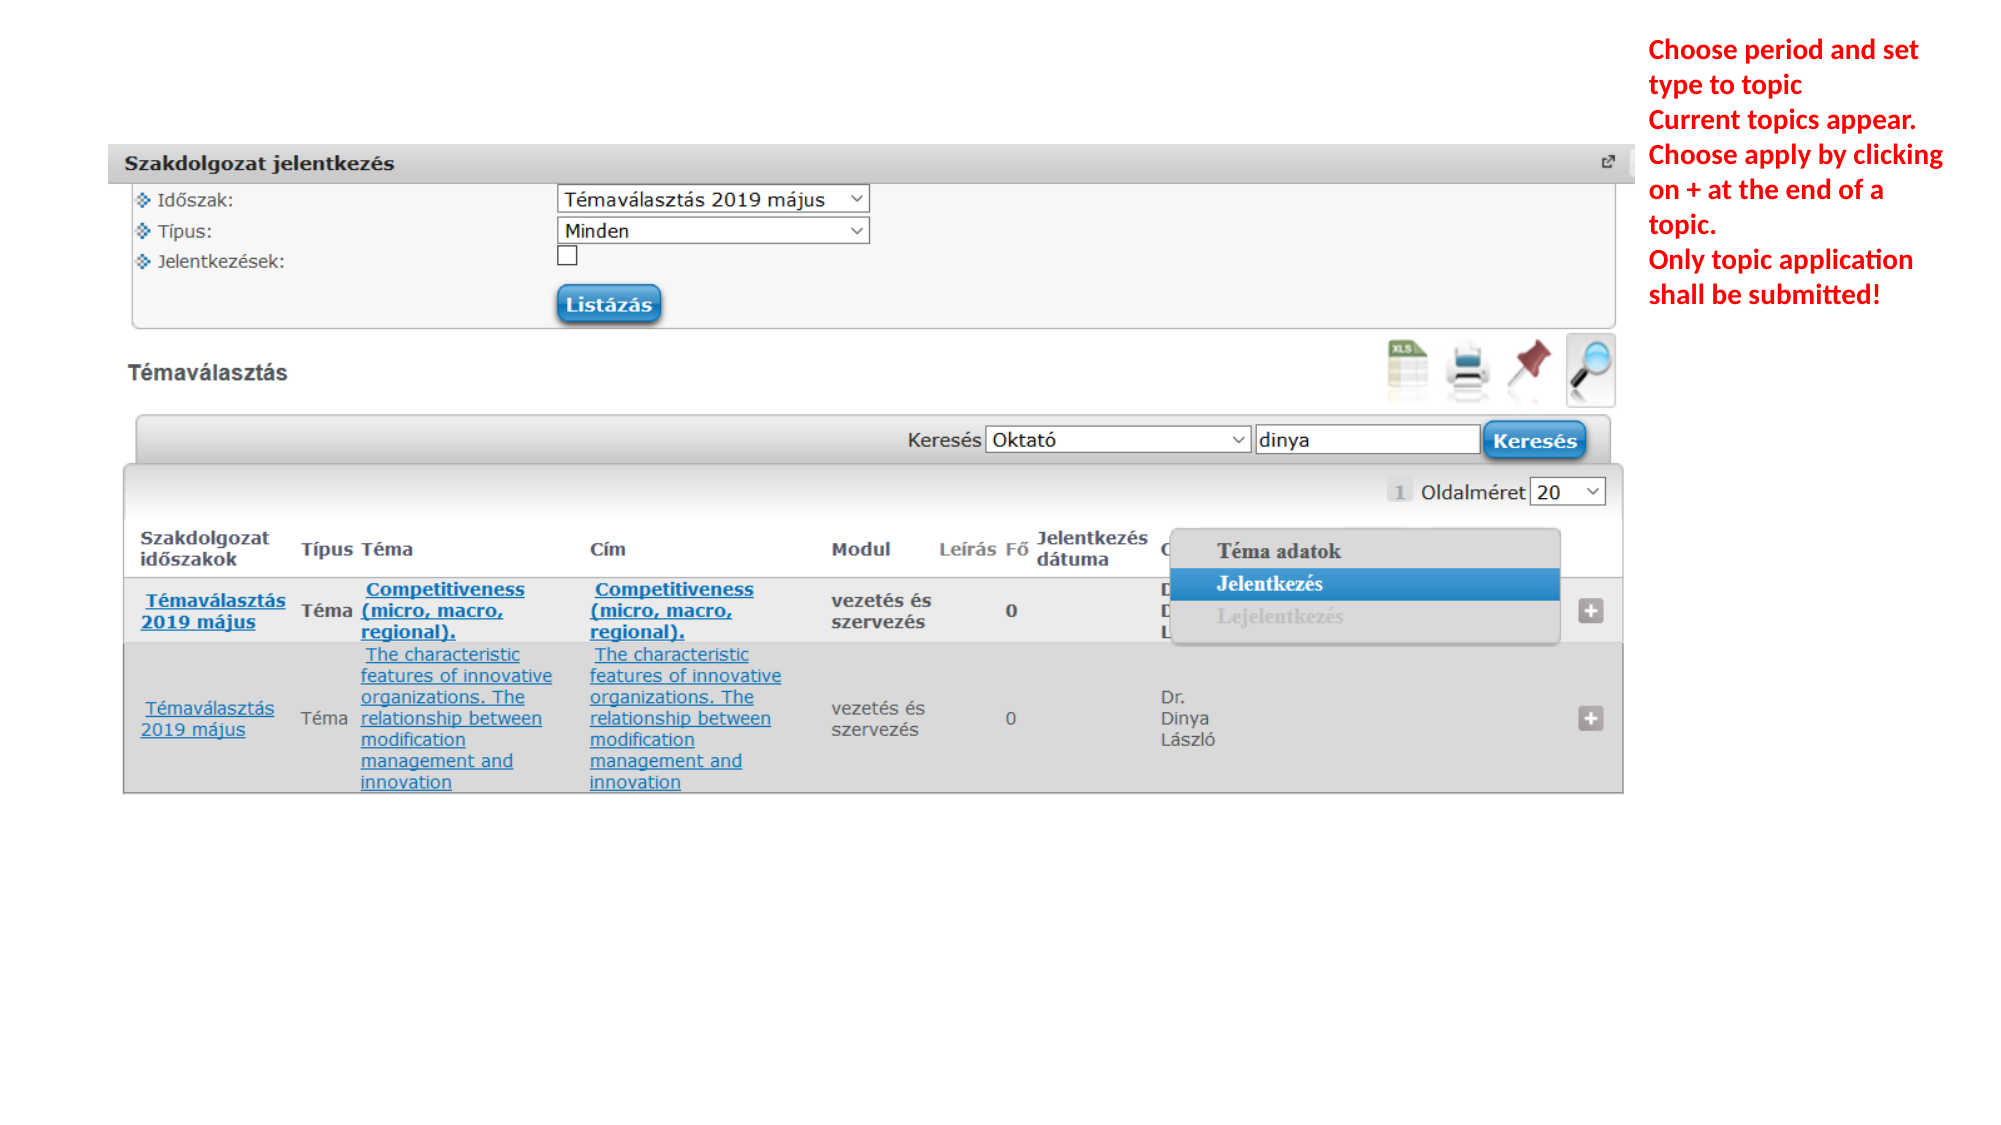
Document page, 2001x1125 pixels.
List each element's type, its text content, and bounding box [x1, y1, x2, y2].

picture [108, 144, 1635, 955]
text_box Choose period and set type to topic Current topics appear. Choose apply by clicking on + at the end of a topic. Only topic application shall be submitted! [1634, 22, 1970, 318]
